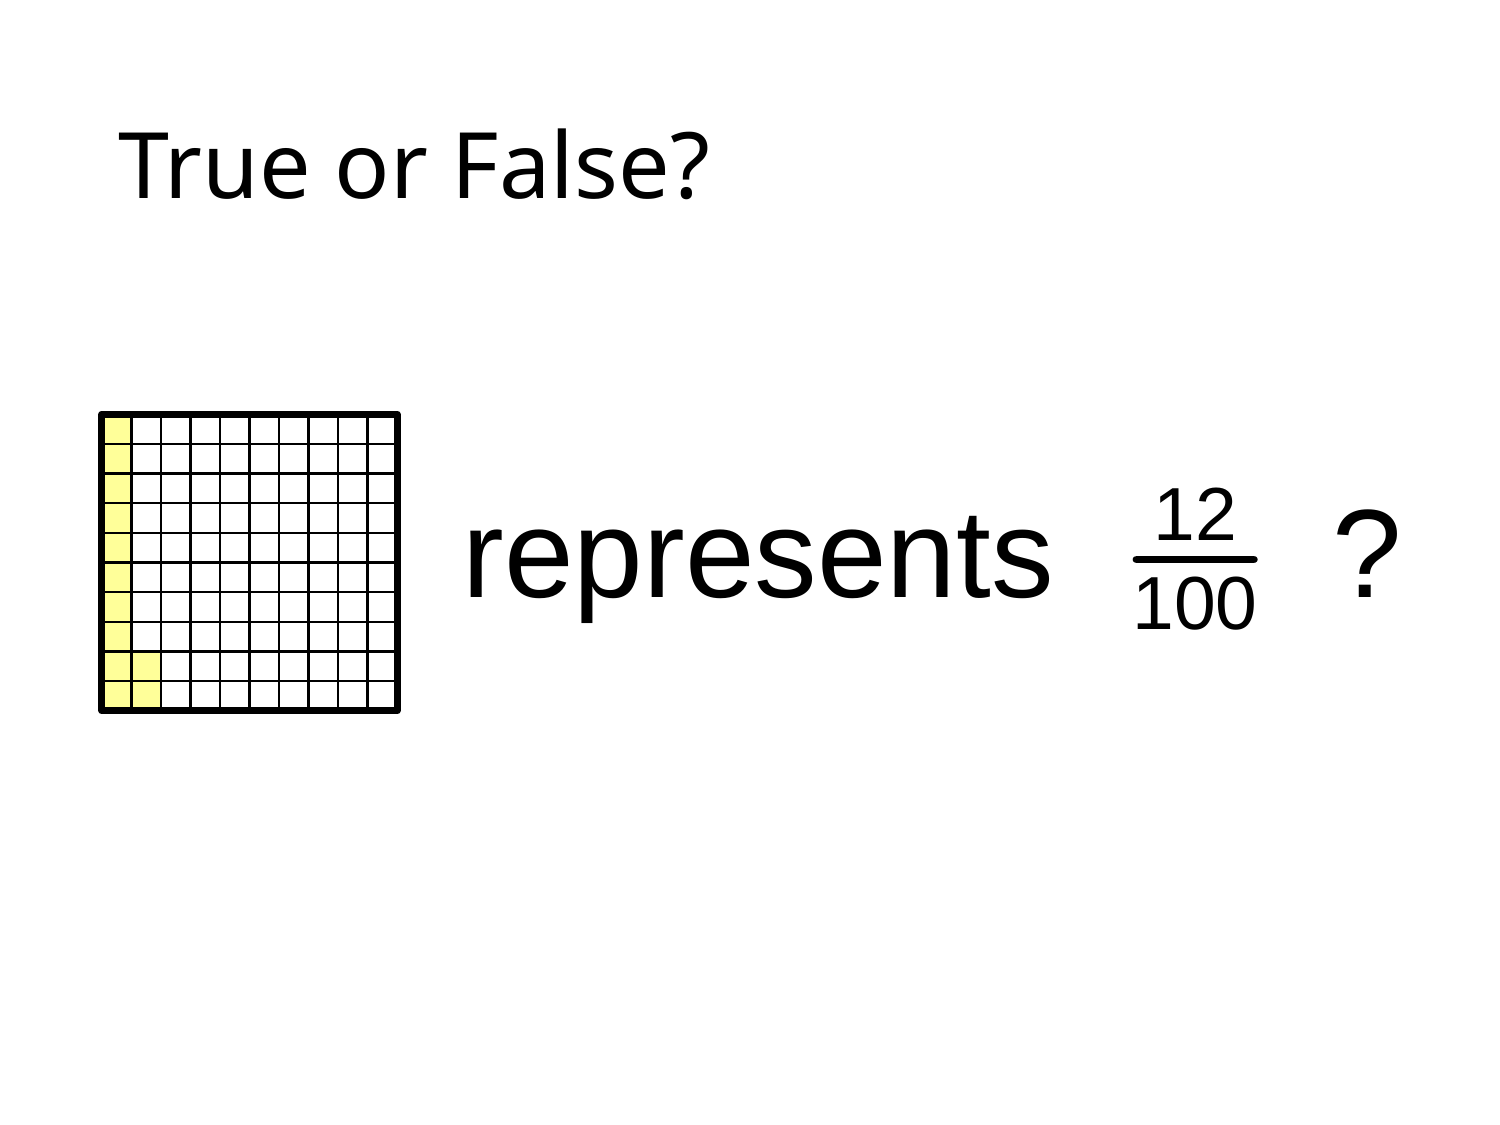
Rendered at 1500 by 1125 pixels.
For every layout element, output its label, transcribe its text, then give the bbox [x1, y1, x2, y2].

title True or False? [103, 59, 1397, 278]
picture [95, 408, 1404, 717]
